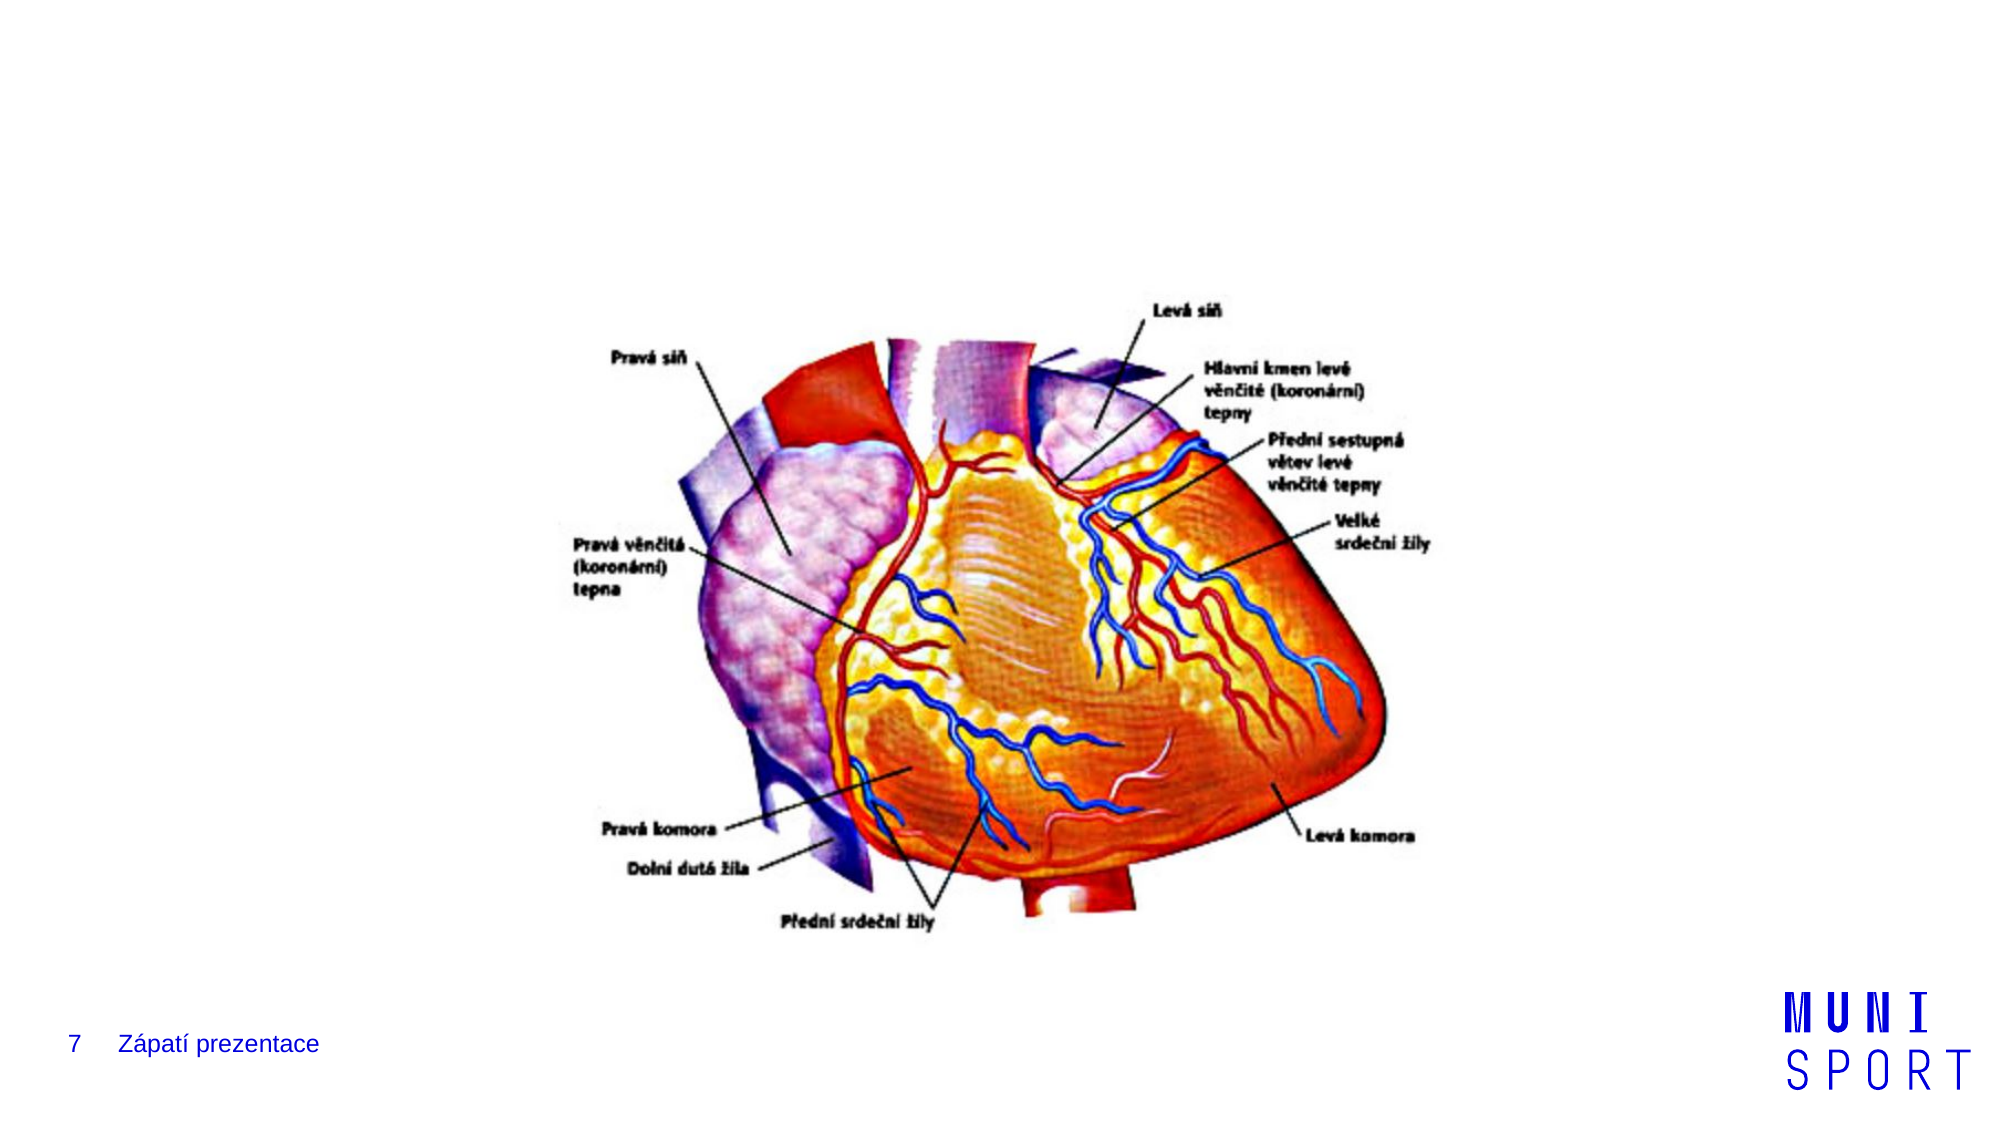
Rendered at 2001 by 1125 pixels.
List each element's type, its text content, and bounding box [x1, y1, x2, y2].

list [552, 277, 1448, 958]
footer Zápatí prezentace [118, 1021, 1418, 1063]
slide_number 7 [67, 1021, 110, 1063]
